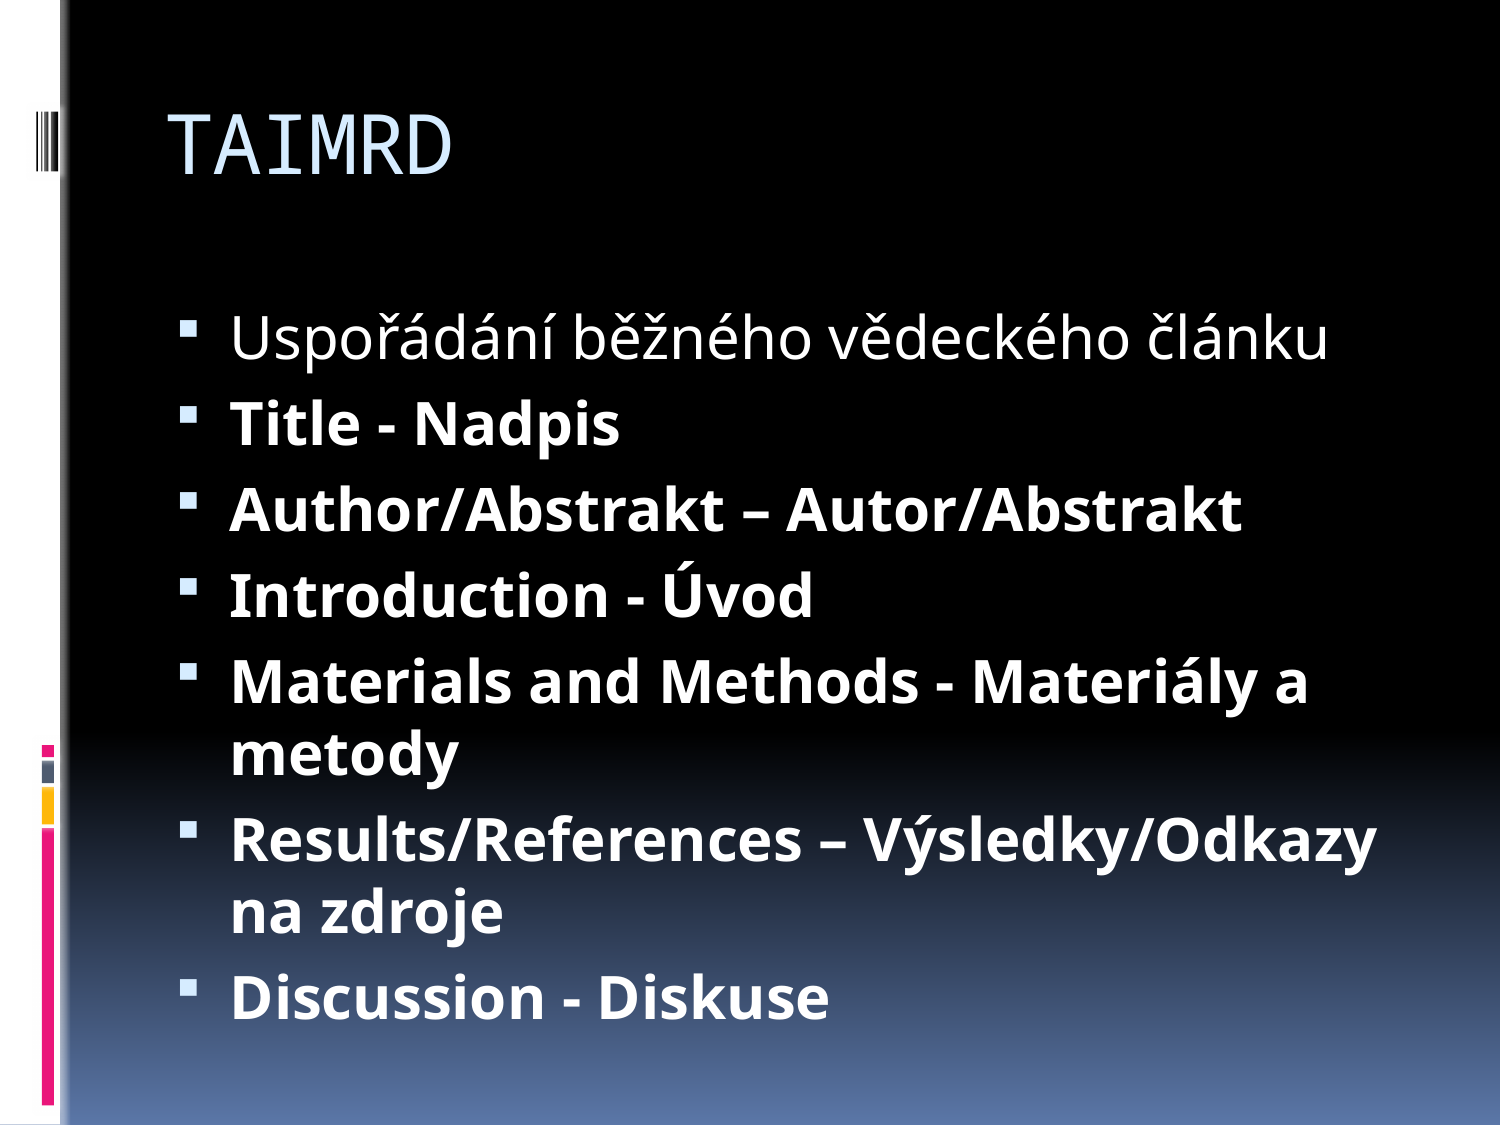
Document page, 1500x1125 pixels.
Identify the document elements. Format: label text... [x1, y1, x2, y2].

title TAIMRD [150, 83, 1425, 234]
list Uspořádání běžného vědeckého článku Title - Nadpis Author/Abstrakt – Autor/Abstrakt Introduction - Úvod Materials and Methods - Materiály a metody Results/References – Výsledky/Odkazy na zdroje Discussion - Diskuse [150, 292, 1425, 1043]
